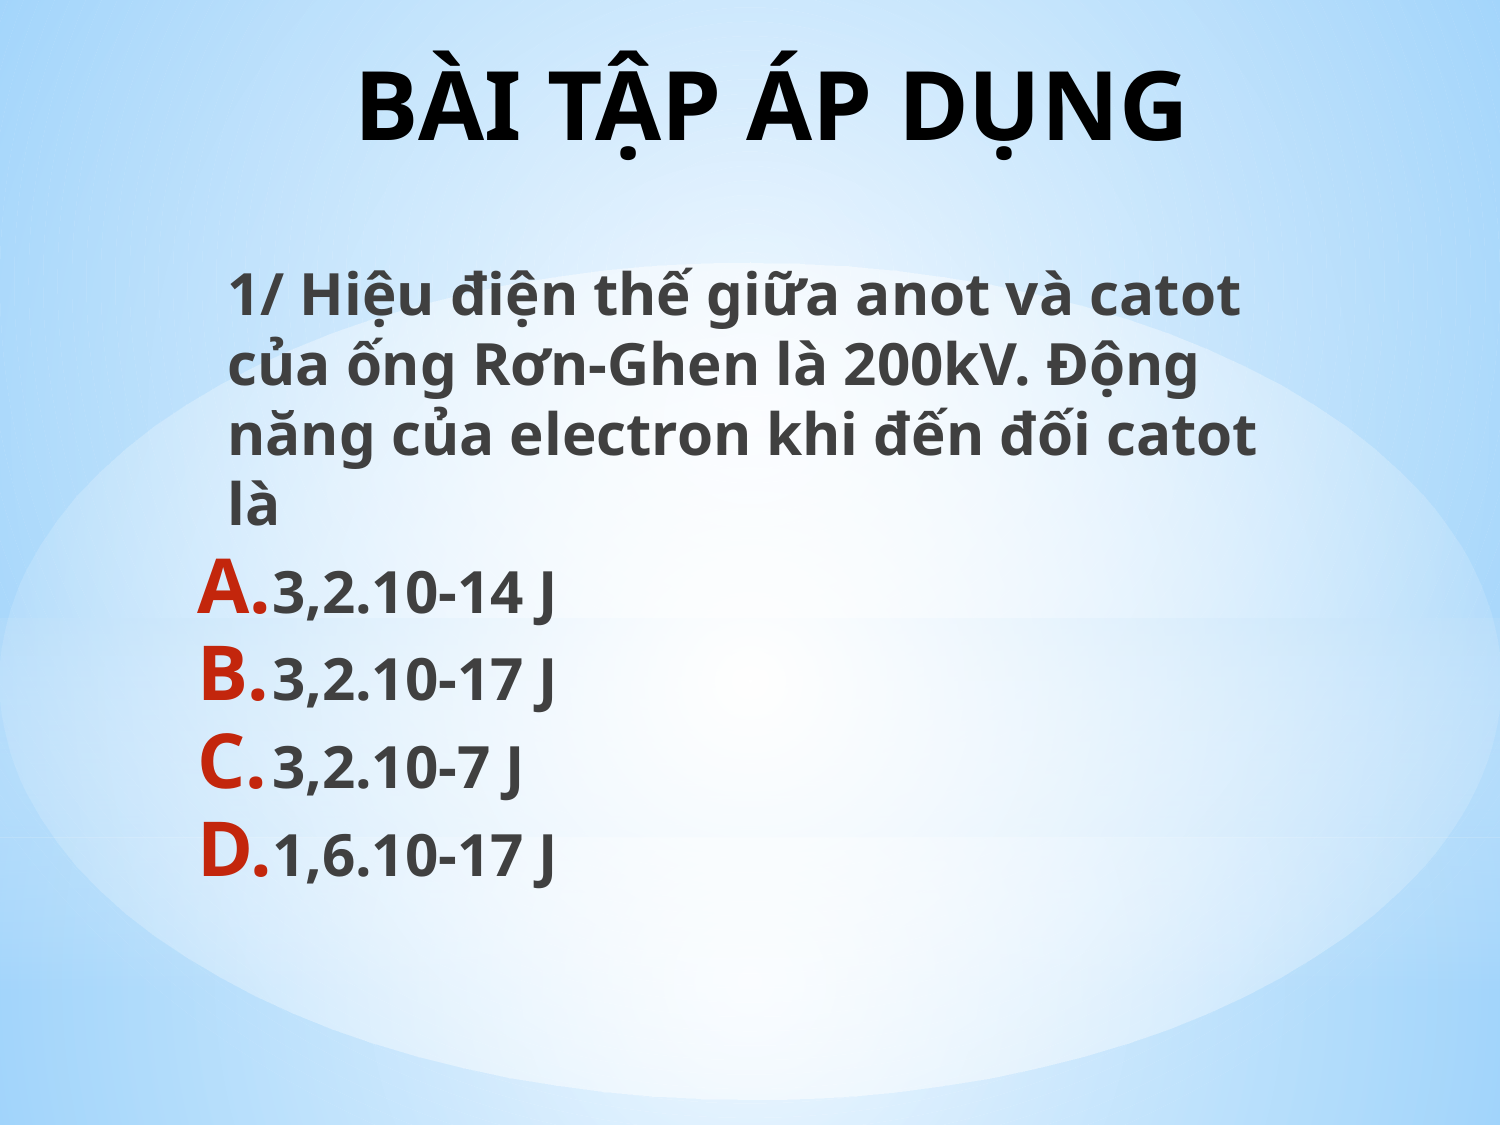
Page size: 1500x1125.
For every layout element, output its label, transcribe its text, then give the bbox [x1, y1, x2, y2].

title BÀI TẬP ÁP DỤNG [237, 37, 1306, 225]
list 1/ Hiệu điện thế giữa anot và catot của ống Rơn-Ghen là 200kV. Động năng của electron khi đến đối catot là 3,2.10-14 J 3,2.10-17 J 3,2.10-7 J 1,6.10-17 J [174, 249, 1313, 920]
